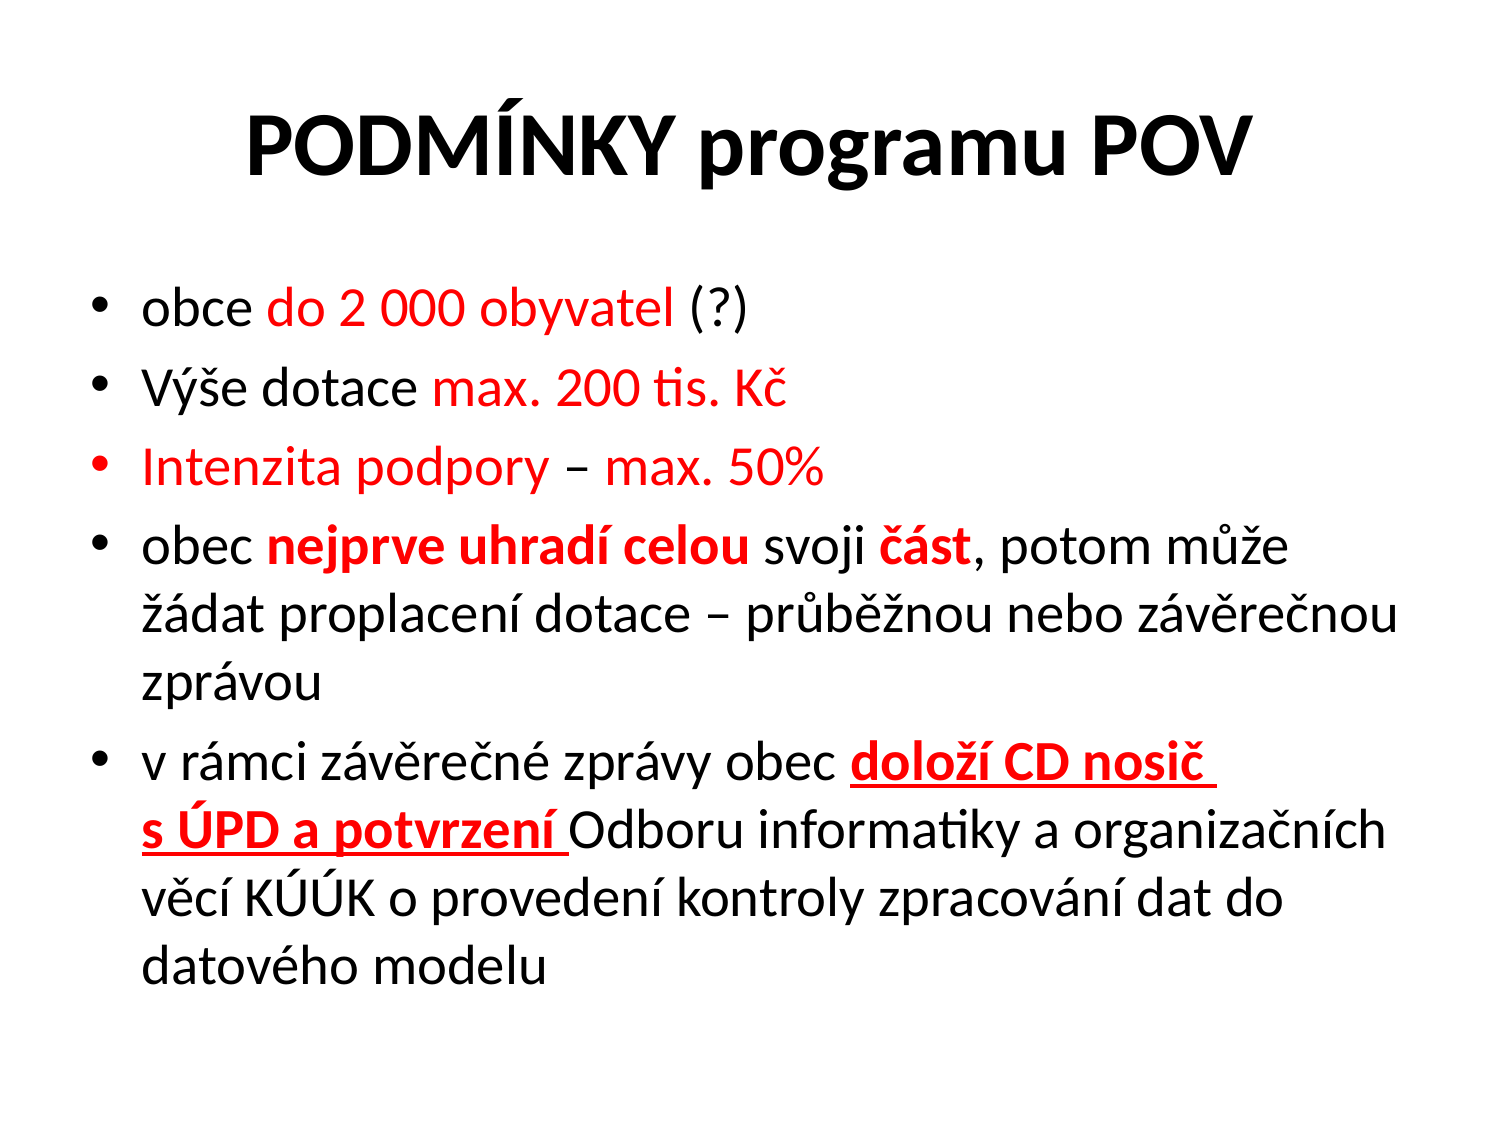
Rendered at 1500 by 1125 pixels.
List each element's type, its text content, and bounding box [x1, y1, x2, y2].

list obce do 2 000 obyvatel (?) Výše dotace max. 200 tis. Kč Intenzita podpory – max. 50% obec nejprve uhradí celou svoji část, potom může žádat proplacení dotace – průběžnou nebo závěrečnou zprávou v rámci závěrečné zprávy obec doloží CD nosič s ÚPD a potvrzení Odboru informatiky a organizačních věcí KÚÚK o provedení kontroly zpracování dat do datového modelu [75, 262, 1425, 1005]
title PODMÍNKY programu POV [75, 45, 1425, 233]
